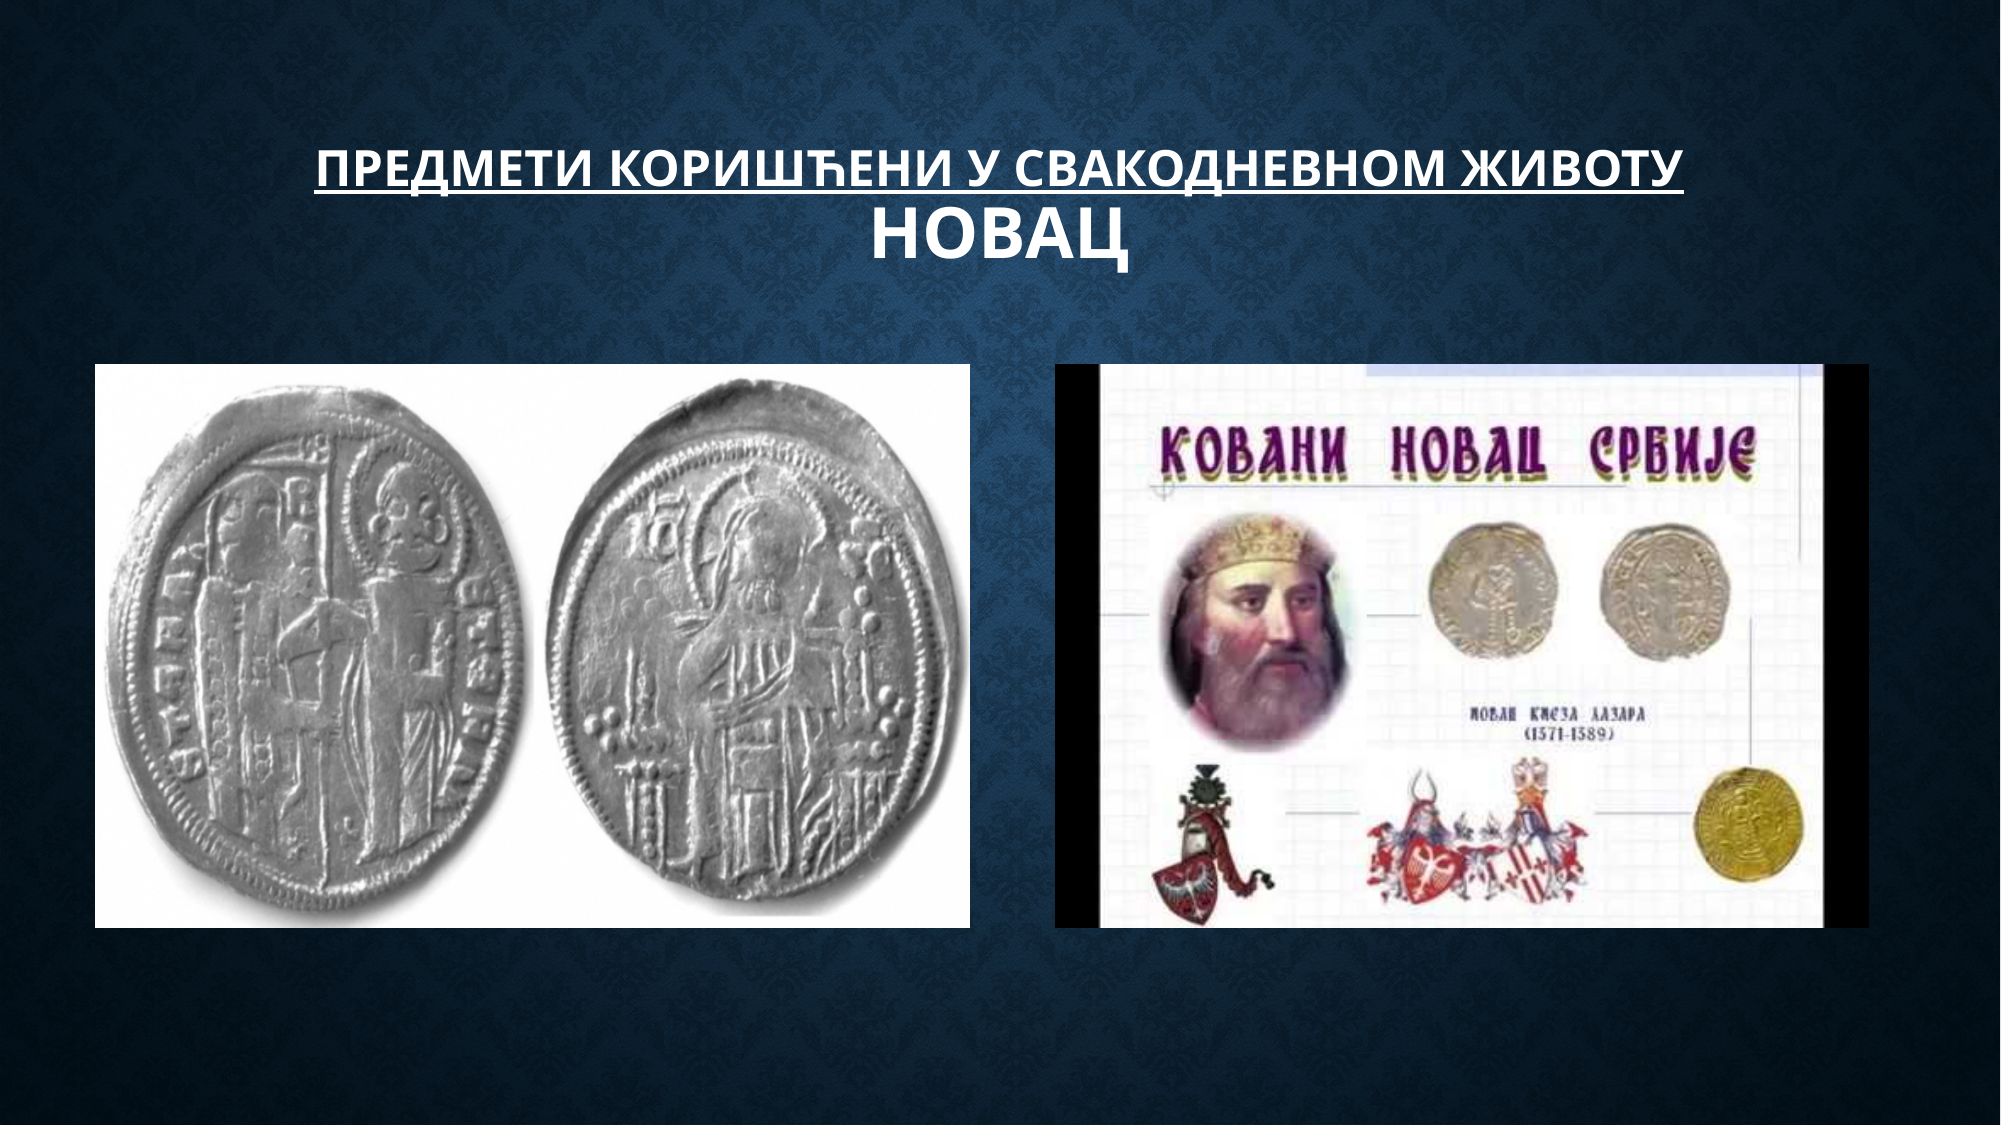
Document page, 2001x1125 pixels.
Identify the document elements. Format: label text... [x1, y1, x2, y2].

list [95, 364, 971, 928]
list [1055, 364, 1870, 928]
title ПРЕДМЕТИ КОРИШЋЕНИ У СВАКОДНЕВНОМ ЖИВОТУ НОВАЦ [149, 99, 1849, 318]
